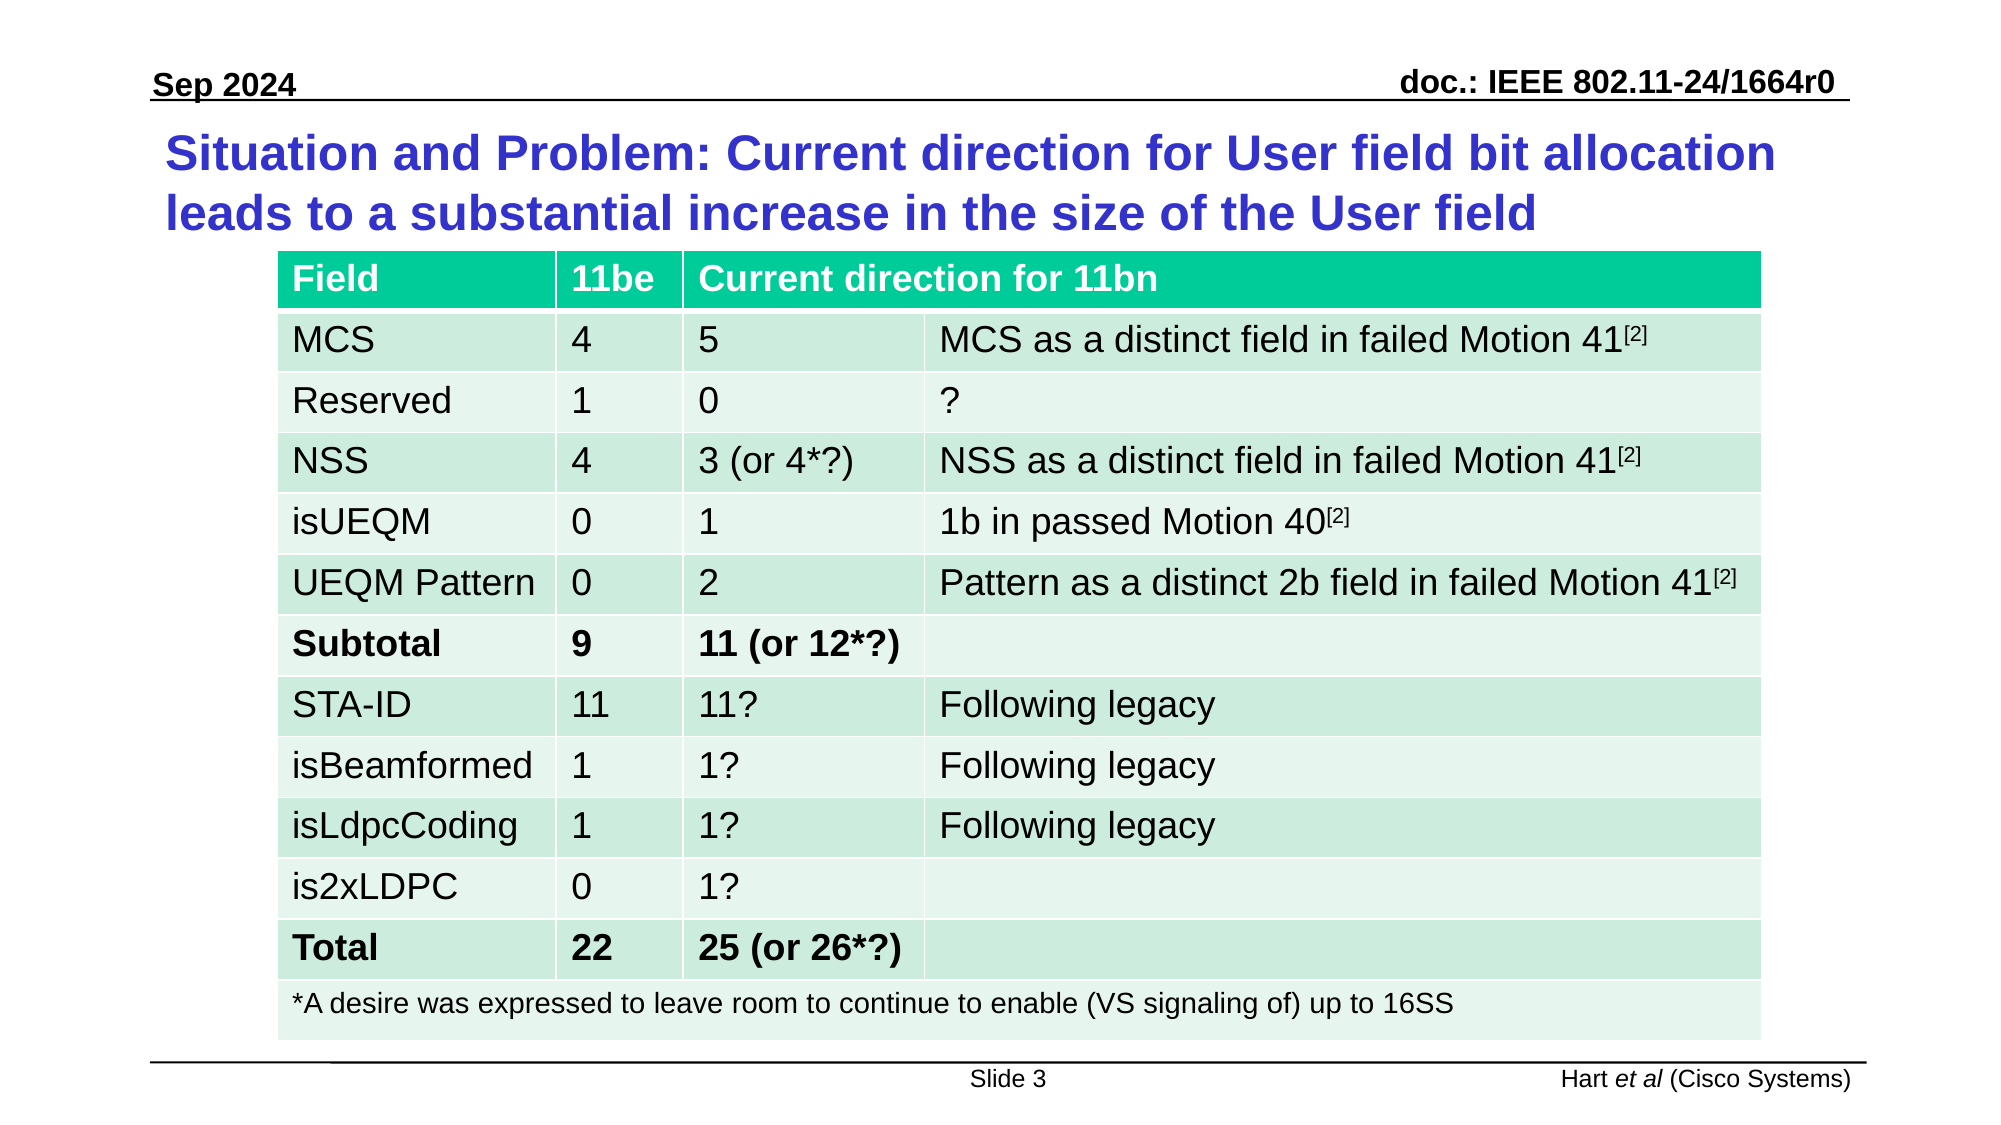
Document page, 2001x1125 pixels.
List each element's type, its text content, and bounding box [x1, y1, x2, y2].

table_cell Subtotal [278, 616, 555, 675]
table_cell MCS [278, 314, 555, 371]
table_cell 0 [557, 859, 682, 918]
table_cell UEQM Pattern [278, 555, 555, 614]
table_cell 1? [684, 737, 924, 797]
table_cell 1 [557, 798, 682, 857]
footer Hart et al (Cisco Systems) [1233, 1062, 1867, 1093]
table_cell 4 [557, 314, 682, 371]
table_cell Reserved [278, 373, 555, 432]
slide_number Slide 3 [961, 1061, 1056, 1093]
table_cell 3 (or 4*?) [684, 433, 924, 492]
table_cell [925, 616, 1761, 675]
table_cell 1 [557, 373, 682, 432]
table_cell 5 [684, 314, 924, 371]
table_cell 11 [557, 677, 682, 736]
table_cell Pattern as a distinct 2b field in failed Motion 41[2] [925, 555, 1761, 614]
table_cell STA-ID [278, 677, 555, 736]
table_cell is2xLDPC [278, 859, 555, 918]
table_cell MCS as a distinct field in failed Motion 41[2] [925, 314, 1761, 371]
table_cell Following legacy [925, 677, 1761, 736]
table_cell 11 (or 12*?) [684, 616, 924, 675]
table_cell 0 [557, 494, 682, 553]
table_cell [925, 859, 1761, 918]
table_cell NSS [278, 433, 555, 492]
table_cell 1? [684, 798, 924, 857]
table_cell 22 [557, 920, 682, 979]
table_cell 0 [557, 555, 682, 614]
table_cell isUEQM [278, 494, 555, 553]
table_cell [925, 920, 1761, 979]
table_cell 2 [684, 555, 924, 614]
table_cell Following legacy [925, 798, 1761, 857]
table_cell NSS as a distinct field in failed Motion 41[2] [925, 433, 1761, 492]
table_cell Following legacy [925, 737, 1761, 797]
table_cell Total [278, 920, 555, 979]
table_cell 9 [557, 616, 682, 675]
table_header Current direction for 11bn [684, 251, 1761, 308]
table_cell 1? [684, 859, 924, 918]
table_cell ? [925, 373, 1761, 432]
table_header Field [278, 251, 555, 308]
table_cell 1 [684, 494, 924, 553]
table_cell *A desire was expressed to leave room to continue to enable (VS signaling of) up to 16SS [278, 981, 1761, 1040]
table_cell 4 [557, 433, 682, 492]
table_header 11be [557, 251, 682, 308]
table_cell 1b in passed Motion 40[2] [925, 494, 1761, 553]
table_cell isBeamformed [278, 737, 555, 797]
table_cell isLdpcCoding [278, 798, 555, 857]
table_cell 0 [684, 373, 924, 432]
title Situation and Problem: Current direction for User field bit allocation leads to a substantial increase in the size of the User field [150, 112, 1850, 288]
table_cell 25 (or 26*?) [684, 920, 924, 979]
table_cell 1 [557, 737, 682, 797]
table_cell 11? [684, 677, 924, 736]
